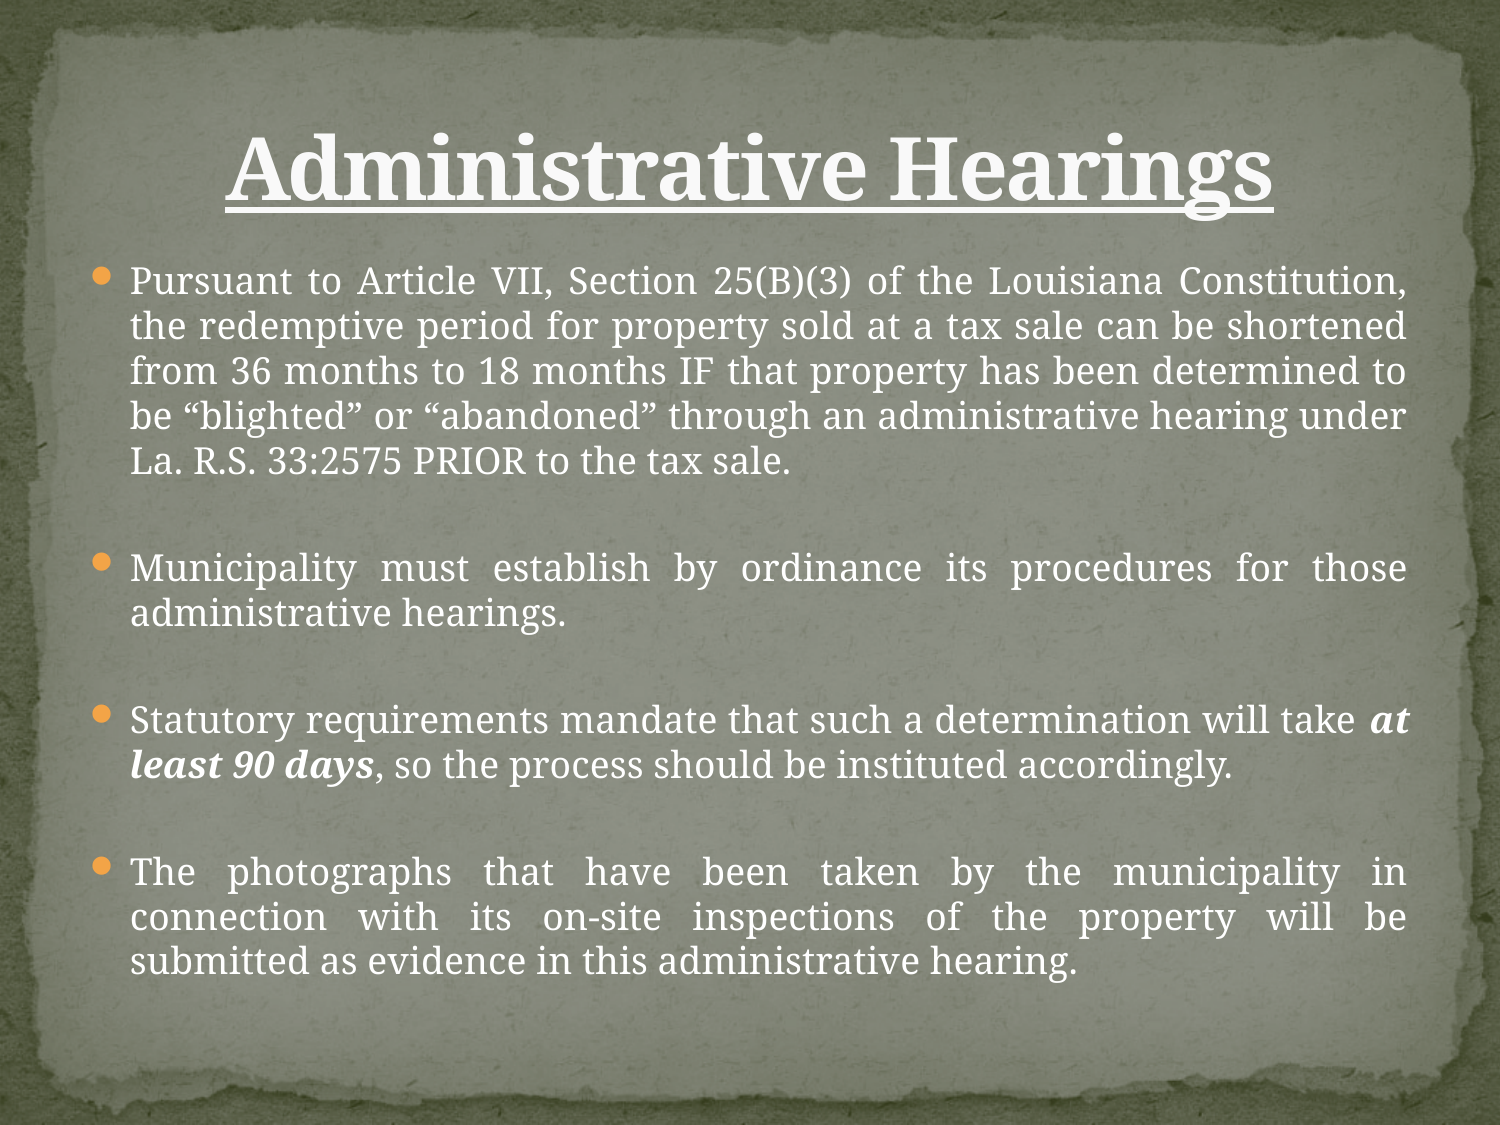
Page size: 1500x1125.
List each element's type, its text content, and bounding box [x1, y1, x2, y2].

list Pursuant to Article VII, Section 25(B)(3) of the Louisiana Constitution, the redemptive period for property sold at a tax sale can be shortened from 36 months to 18 months IF that property has been determined to be “blighted” or “abandoned” through an administrative hearing under La. R.S. 33:2575 PRIOR to the tax sale. Municipality must establish by ordinance its procedures for those administrative hearings. Statutory requirements mandate that such a determination will take at least 90 days, so the process should be instituted accordingly. The photographs that have been taken by the municipality in connection with its on-site inspections of the property will be submitted as evidence in this administrative hearing. [75, 249, 1425, 1000]
title Administrative Hearings [74, 24, 1425, 225]
